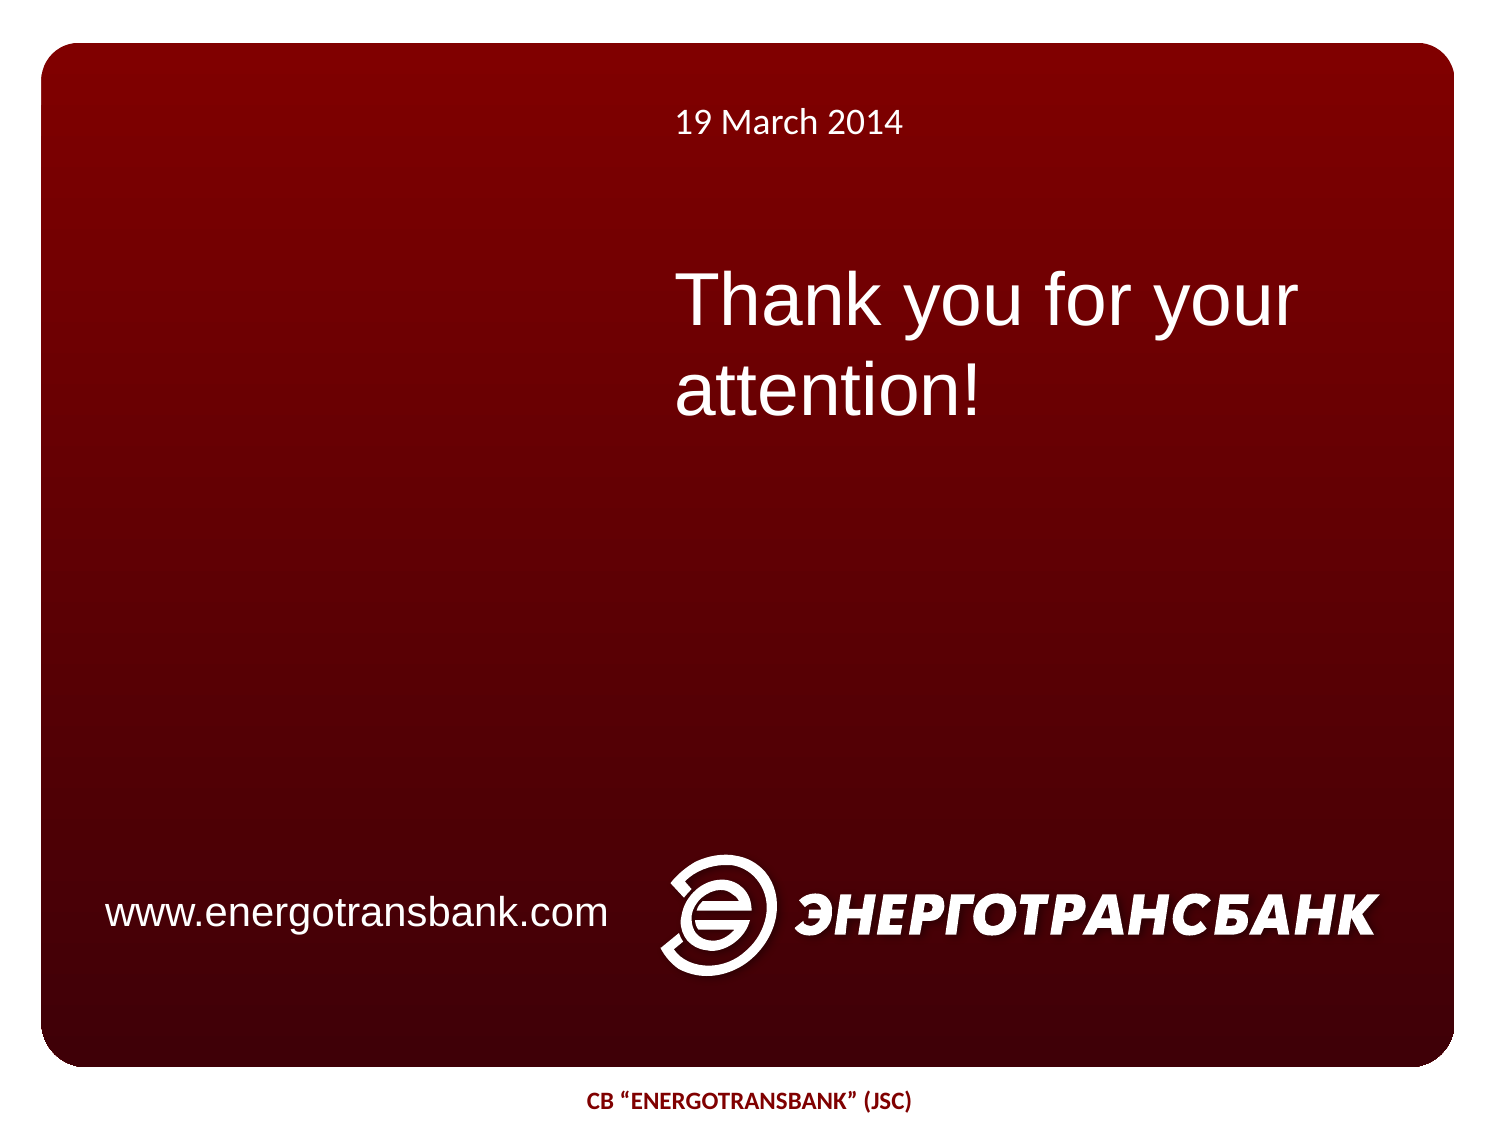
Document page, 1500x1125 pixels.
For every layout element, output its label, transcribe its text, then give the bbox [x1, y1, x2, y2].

text_box 19 March 2014 [659, 89, 1211, 150]
text_box [39, 40, 1457, 1070]
footer CB “ENERGOTRANSBANK” (JSC) [512, 1069, 988, 1125]
text_box www.energotransbank.com [90, 877, 625, 943]
picture [659, 854, 1381, 977]
text_box Thank you for your attention! [659, 243, 1380, 439]
